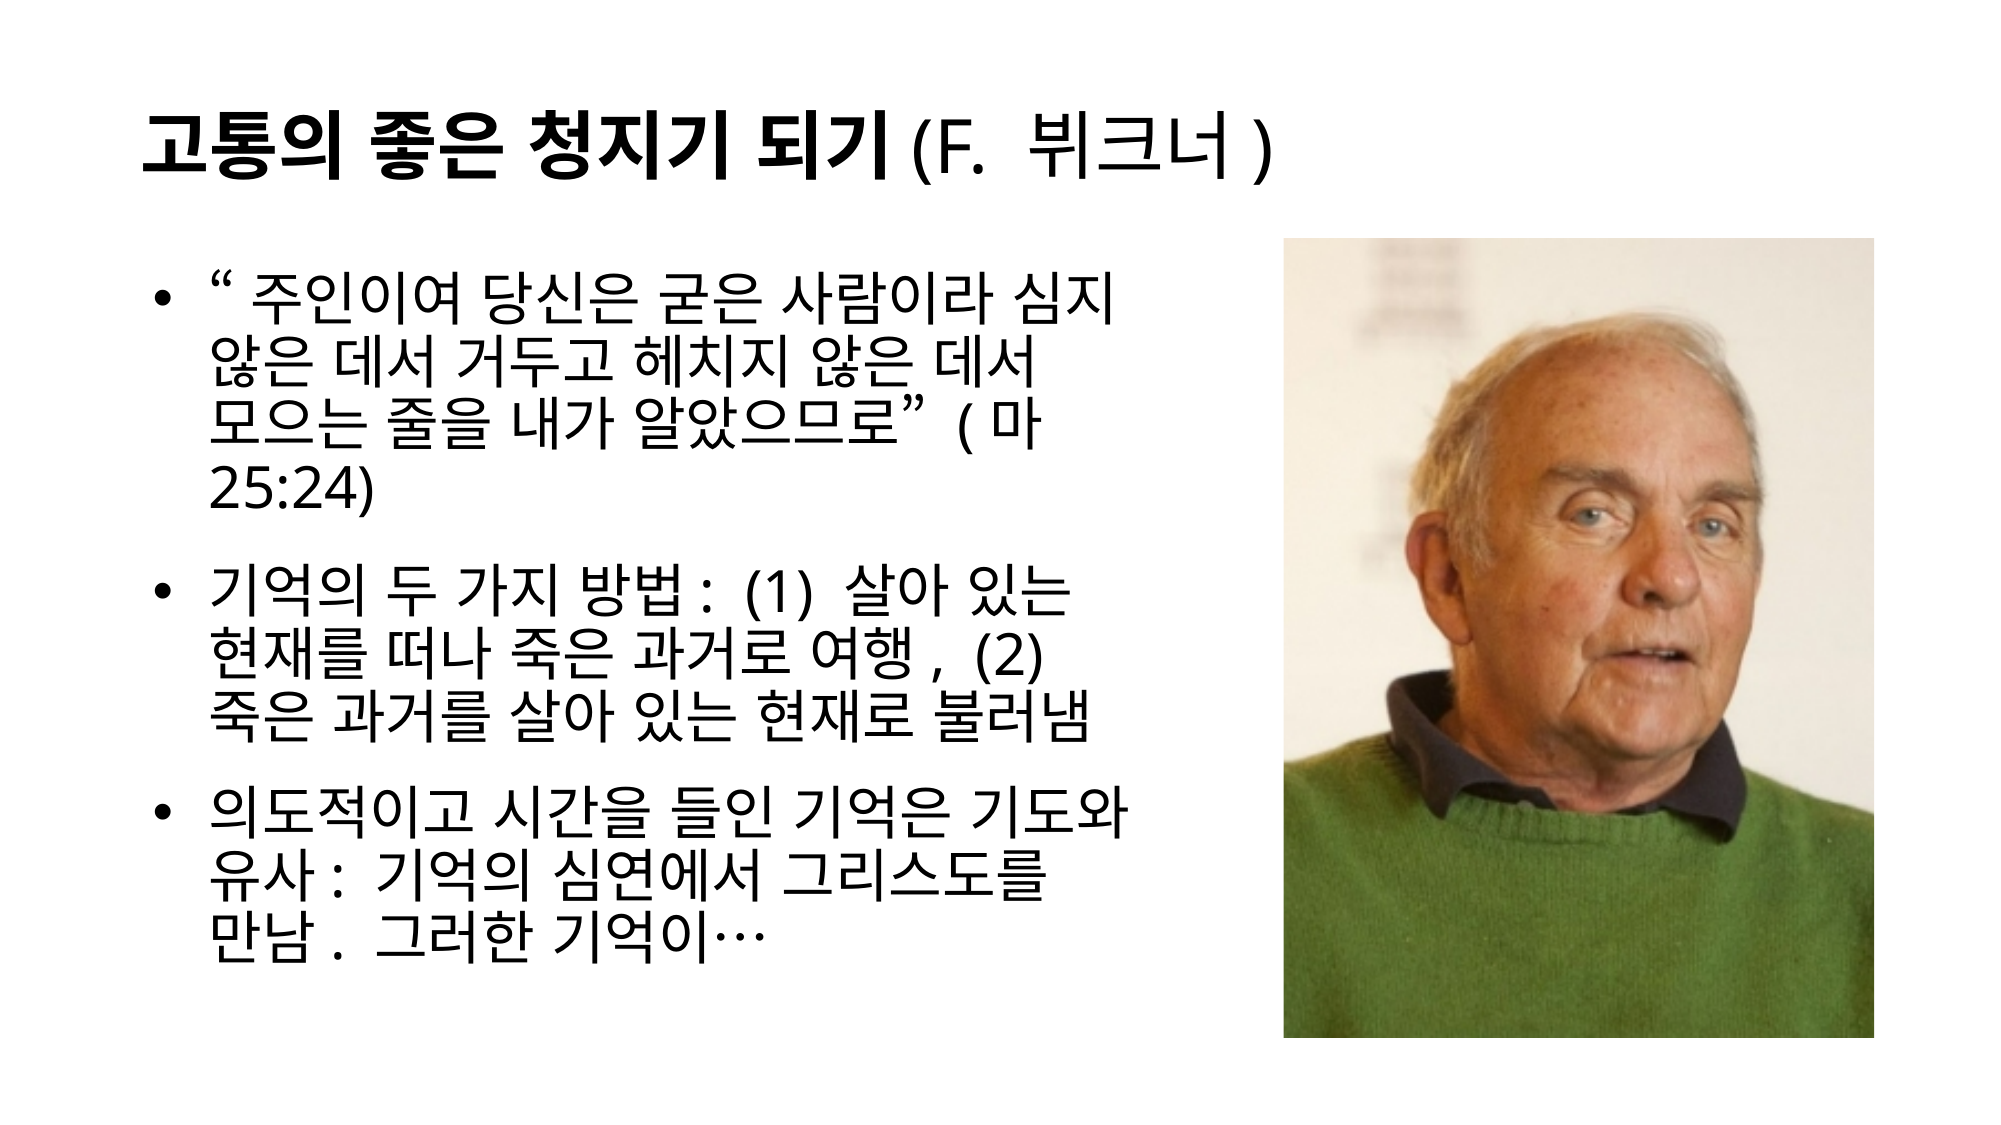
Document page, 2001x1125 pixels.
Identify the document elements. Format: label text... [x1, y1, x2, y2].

list “주인이여 당신은 굳은 사람이라 심지 않은 데서 거두고 헤치지 않은 데서 모으는 줄을 내가 알았으므로” (마 25:24) 기억의 두 가지 방법: (1) 살아 있는 현재를 떠나 죽은 과거로 여행, (2) 죽은 과거를 살아 있는 현재로 불러냄 의도적이고 시간을 들인 기억은 기도와 유사: 기억의 심연에서 그리스도를 만남. 그러한 기억이… [137, 262, 1168, 1080]
title 고통의 좋은 청지기 되기(F. 뷔크너) [125, 49, 1926, 237]
picture [1283, 237, 1875, 1042]
